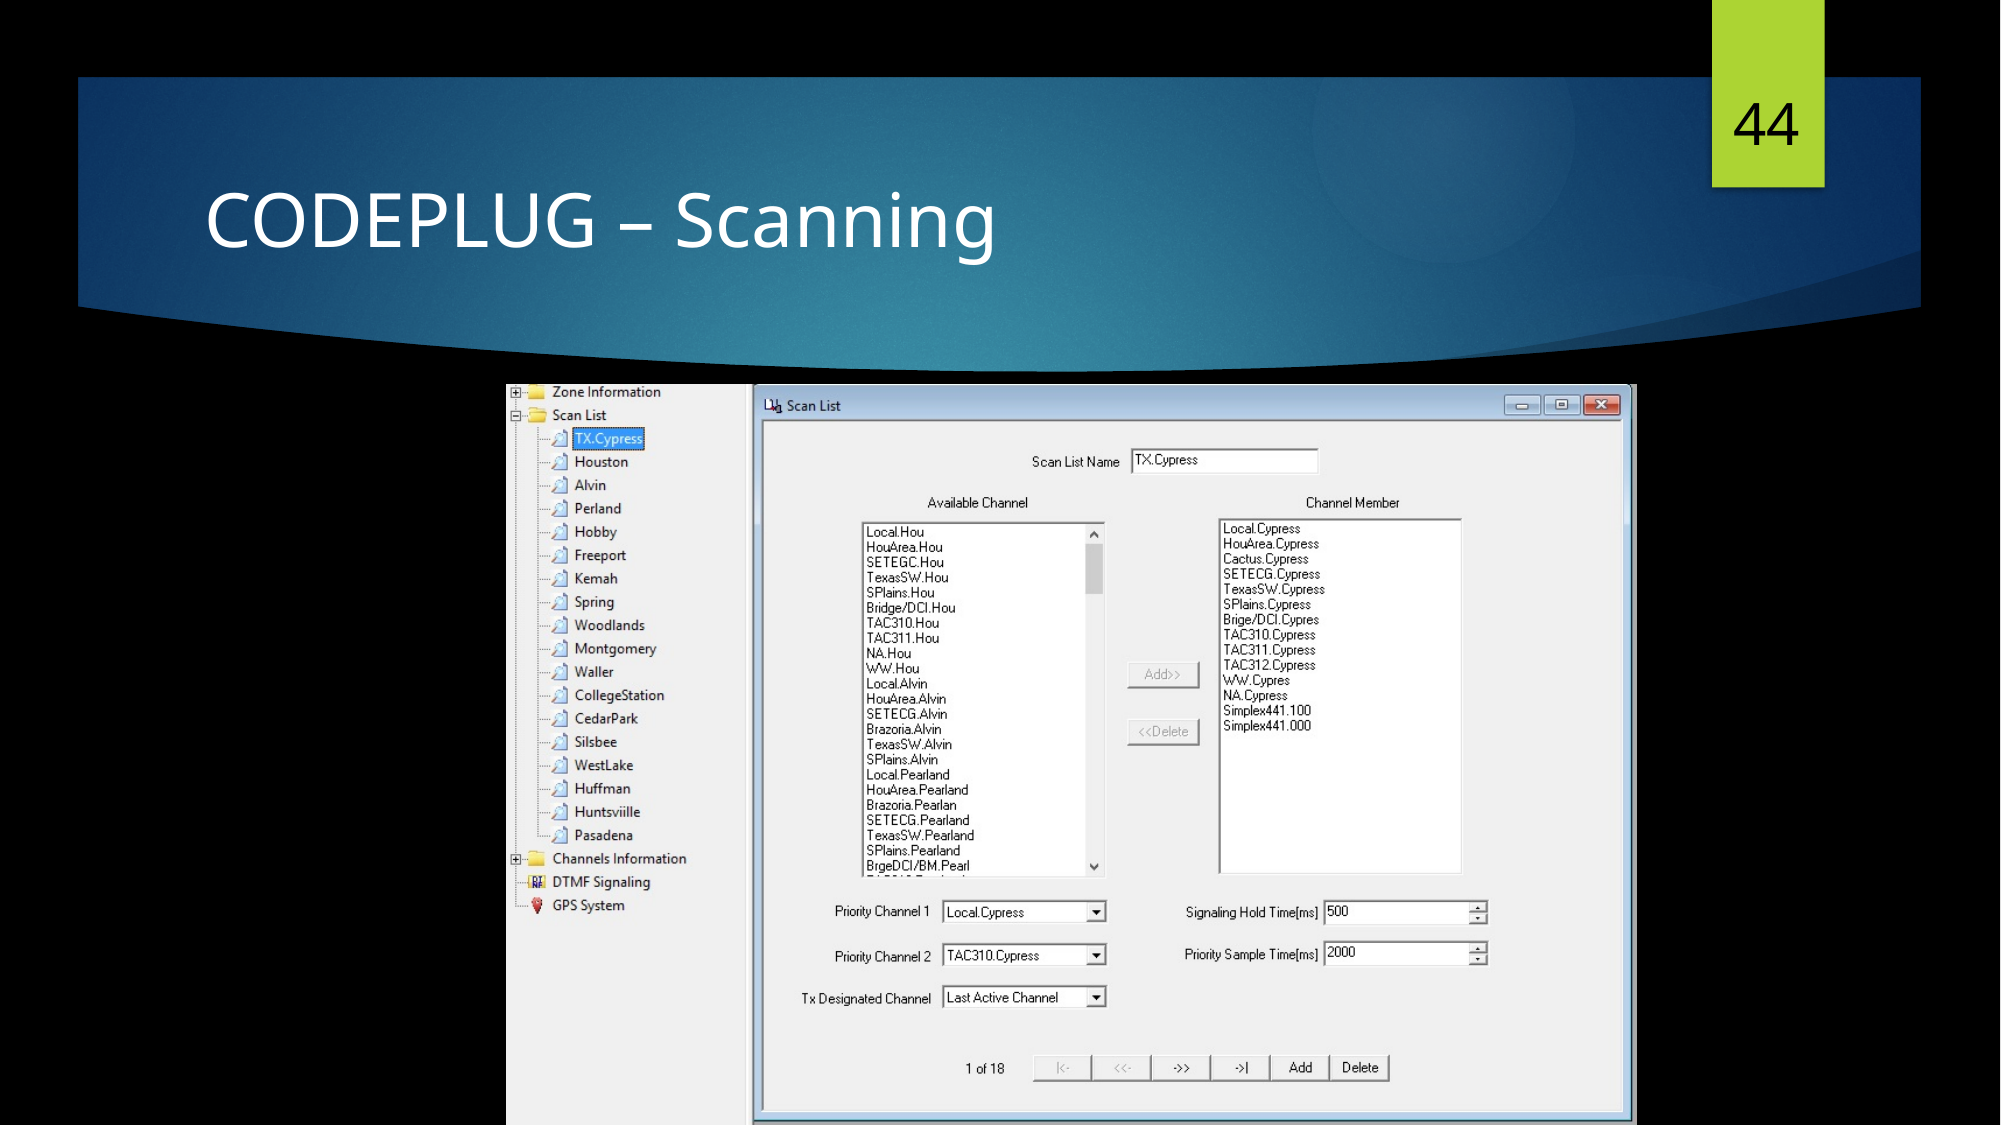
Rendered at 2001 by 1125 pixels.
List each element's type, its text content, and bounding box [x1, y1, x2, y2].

slide_number 44 [1698, 48, 1836, 175]
title CODEPLUG – Scanning [189, 159, 1627, 276]
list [505, 384, 1637, 1125]
